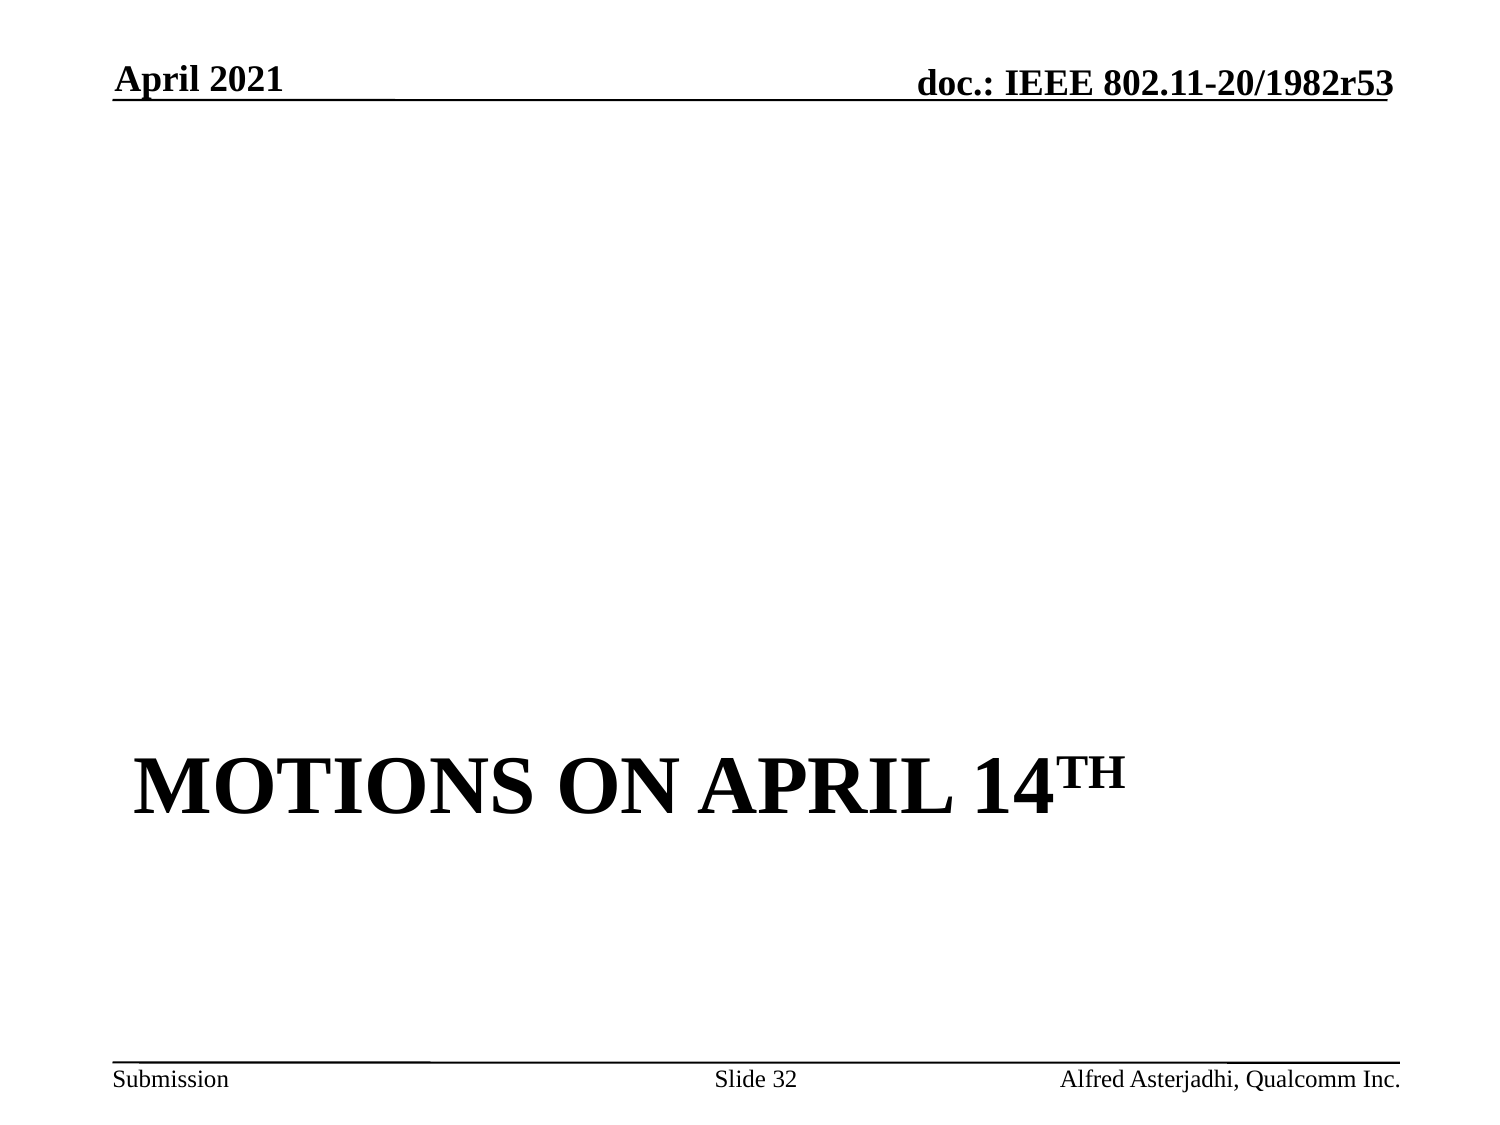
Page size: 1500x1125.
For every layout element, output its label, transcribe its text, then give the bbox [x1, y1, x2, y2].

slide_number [114, 54, 423, 100]
title Motions on April 14th [118, 722, 1394, 947]
slide_number Slide 32 [712, 1061, 800, 1123]
footer Alfred Asterjadhi, Qualcomm Inc. [878, 1061, 1402, 1093]
